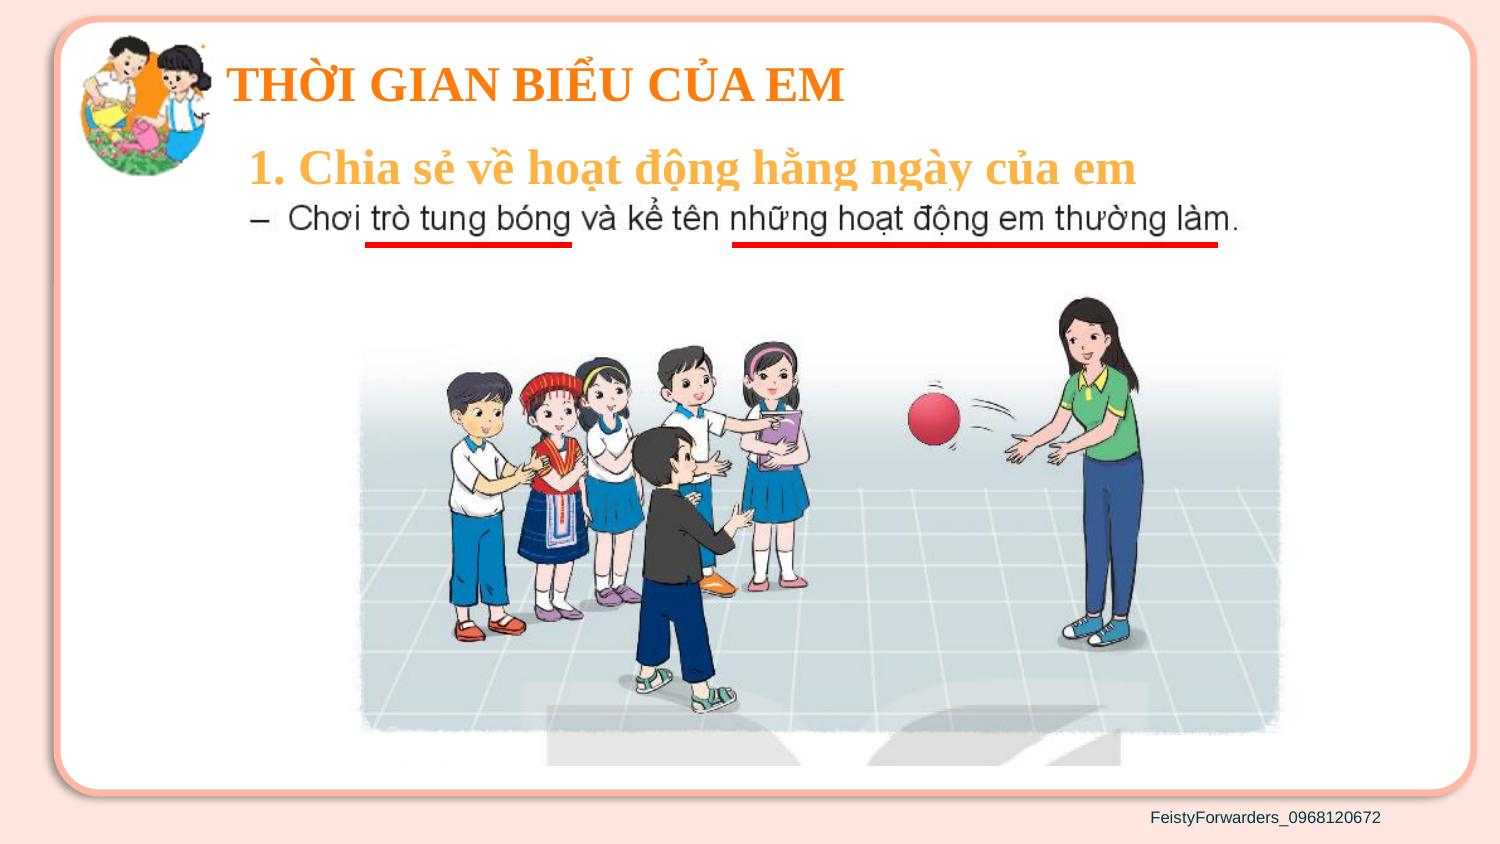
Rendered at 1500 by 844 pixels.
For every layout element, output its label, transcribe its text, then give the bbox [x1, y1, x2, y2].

picture [1248, 811, 1254, 823]
picture [233, 191, 1290, 766]
text_box 1. Chia sẻ về hoạt động hằng ngày của em [233, 96, 1500, 202]
picture [1182, 812, 1188, 821]
picture [1233, 814, 1240, 820]
picture [1337, 811, 1342, 820]
text_box THỜI GIAN BIỂU CỦA EM [218, 44, 1283, 120]
picture [1317, 811, 1325, 823]
picture [77, 31, 213, 181]
